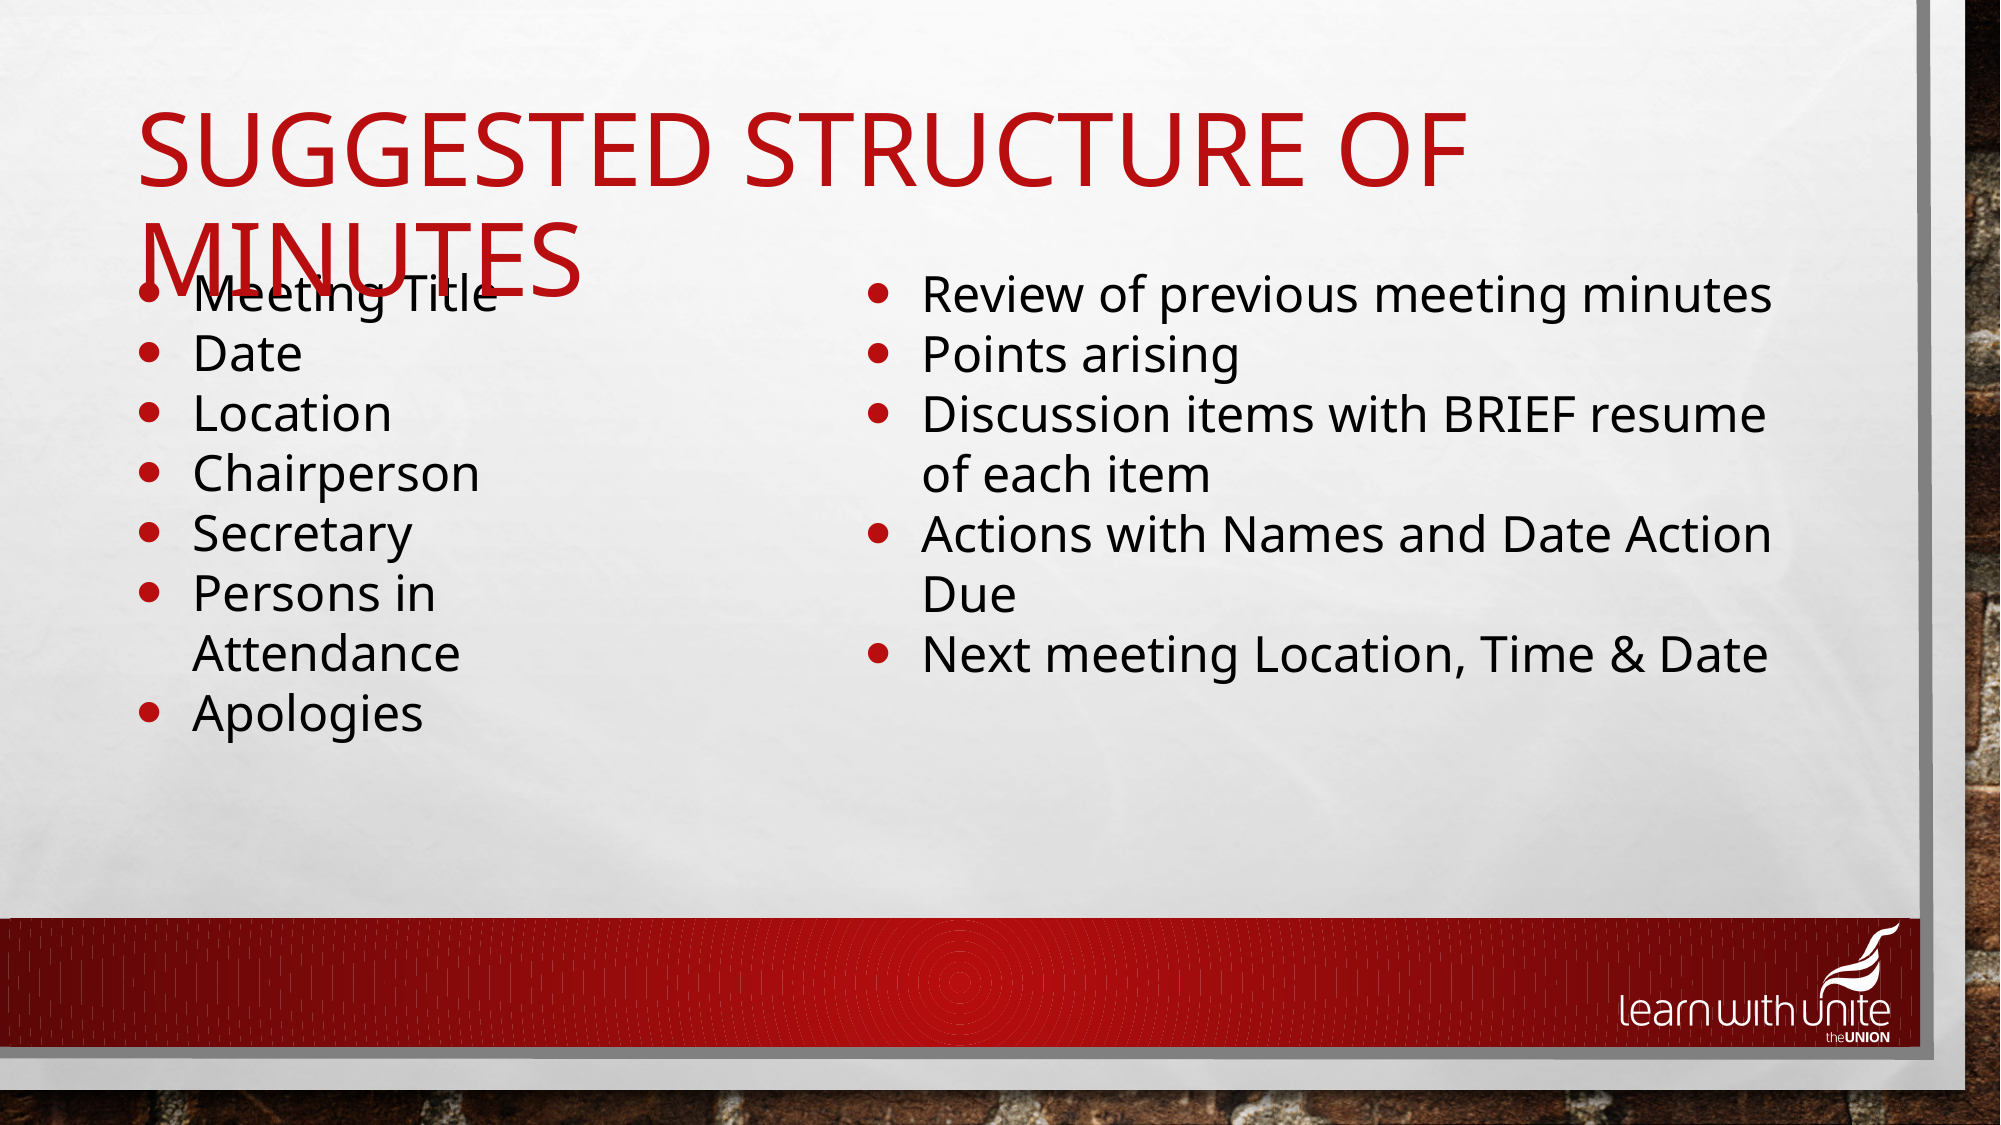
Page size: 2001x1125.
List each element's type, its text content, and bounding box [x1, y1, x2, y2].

text_box Suggested Structure of Minutes [121, 91, 1709, 223]
picture [1614, 913, 1906, 1061]
text_box Meeting Title Date Location Chairperson Secretary Persons in Attendance Apologies [121, 254, 731, 749]
picture [0, 0, 2000, 1125]
text_box Review of previous meeting minutes Points arising Discussion items with BRIEF resume of each item Actions with Names and Date Action Due Next meeting Location, Time & Date [850, 254, 1827, 690]
